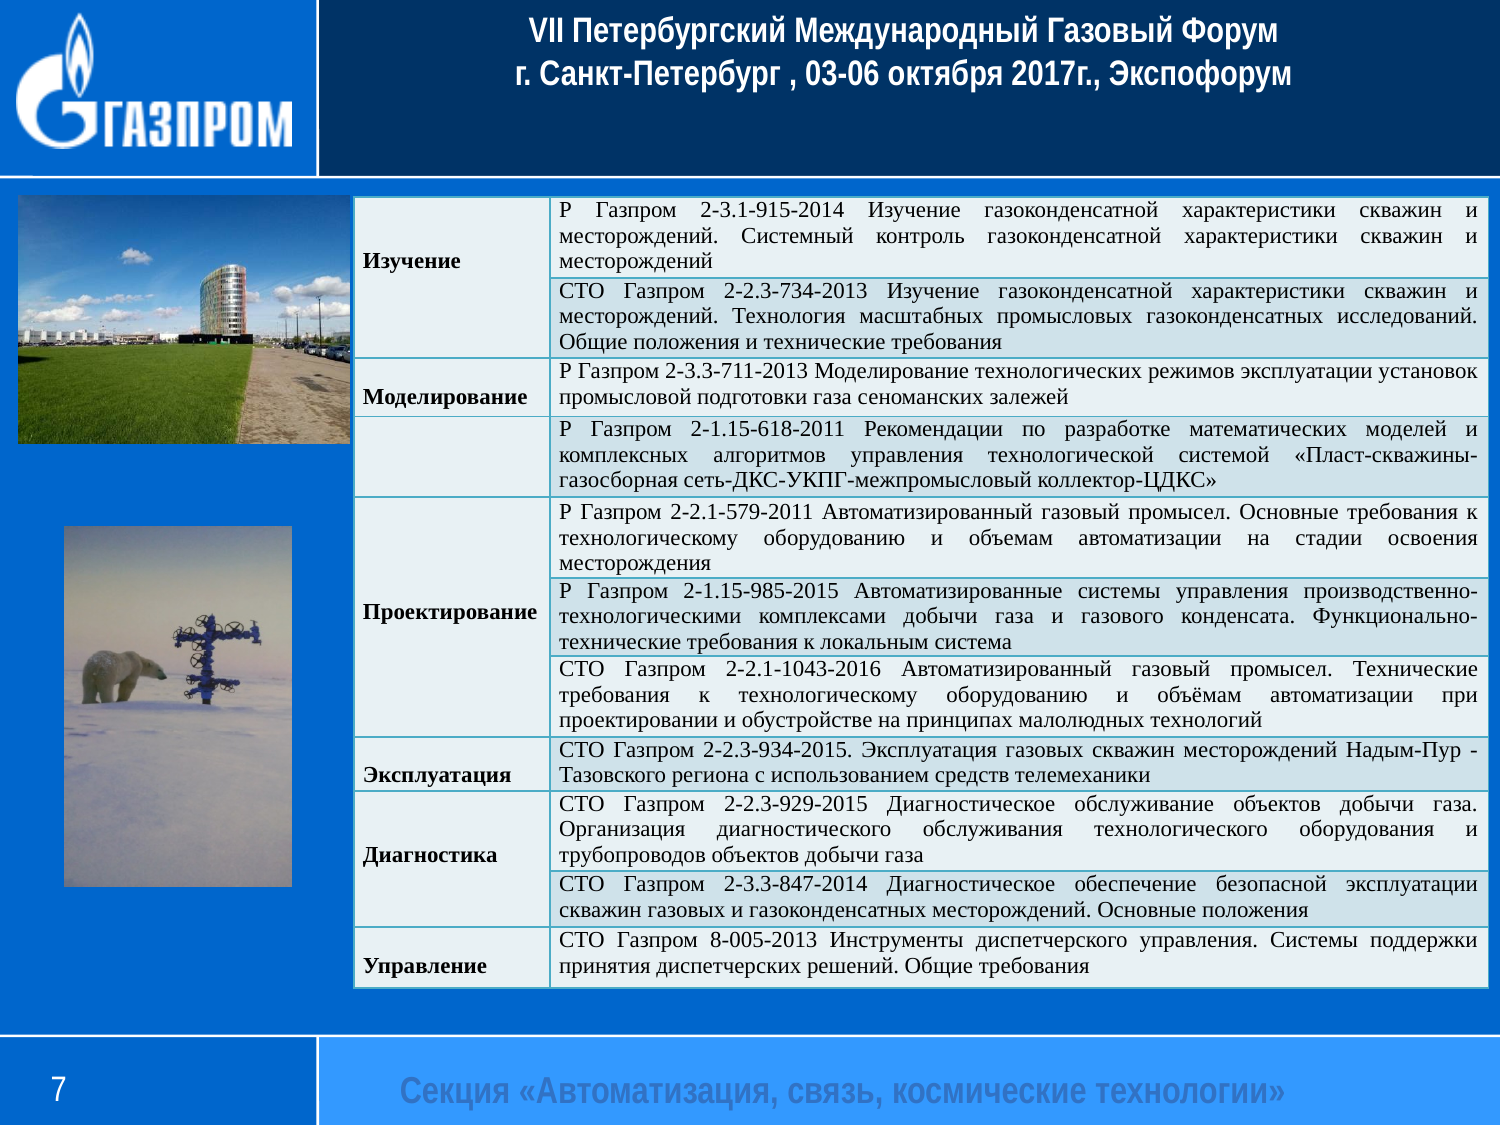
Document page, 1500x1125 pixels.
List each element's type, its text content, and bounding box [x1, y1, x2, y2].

table_cell Р Газпром 2-1.15-985-2015 Автоматизированные системы управления производственно-технологическими комплексами добычи газа и газового конденсата. Функционально-технические требования к локальным система [551, 579, 1488, 655]
table_header Изучение [355, 198, 549, 357]
table_cell СТО Газпром 2-2.3-934-2015. Эксплуатация газовых скважин месторождений Надым-Пур - Тазовского региона с использованием средств телемеханики [551, 738, 1488, 790]
table_cell Моделирование [355, 359, 549, 416]
text_box VII Петербургский Международный Газовый Форум г. Санкт-Петербург , 03-06 октября 2017г., Экспофорум [318, 0, 1489, 100]
picture [64, 525, 292, 887]
table_cell Управление [355, 928, 549, 987]
table_cell Р Газпром 2-2.1-579-2011 Автоматизированный газовый промысел. Основные требования к технологическому оборудованию и объемам автоматизации на стадии освоения месторождения [551, 498, 1488, 577]
table_cell Диагностика [355, 792, 549, 926]
table_cell СТО Газпром 2-3.3-847-2014 Диагностическое обеспечение безопасной эксплуатации скважин газовых и газоконденсатных месторождений. Основные положения [551, 872, 1488, 926]
table_cell Эксплуатация [355, 738, 549, 790]
table_header Р Газпром 2-3.1-915-2014 Изучение газоконденсатной характеристики скважин и месторождений. Системный контроль газоконденсатной характеристики скважин и месторождений [551, 198, 1488, 277]
table_cell Р Газпром 2-3.3-711-2013 Моделирование технологических режимов эксплуатации установок промысловой подготовки газа сеноманских залежей [551, 359, 1488, 416]
table_cell [355, 417, 549, 496]
picture [18, 195, 350, 445]
text_box 7 [35, 1058, 136, 1117]
table_cell Р Газпром 2-1.15-618-2011 Рекомендации по разработке математических моделей и комплексных алгоритмов управления технологической системой «Пласт-скважины-газосборная сеть-ДКС-УКПГ-межпромысловый коллектор-ЦДКС» [551, 417, 1488, 496]
picture [15, 12, 292, 150]
table_cell СТО Газпром 2-2.3-734-2013 Изучение газоконденсатной характеристики скважин и месторождений. Технология масштабных промысловых газоконденсатных исследований. Общие положения и технические требования [551, 279, 1488, 357]
table_cell Проектирование [355, 498, 549, 736]
table_cell СТО Газпром 8-005-2013 Инструменты диспетчерского управления. Системы поддержки принятия диспетчерских решений. Общие требования [551, 928, 1488, 987]
table_cell СТО Газпром 2-2.3-929-2015 Диагностическое обслуживание объектов добычи газа. Организация диагностического обслуживания технологического оборудования и трубопроводов объектов добычи газа [551, 792, 1488, 870]
table_cell СТО Газпром 2-2.1-1043-2016 Автоматизированный газовый промысел. Технические требования к технологическому оборудованию и объёмам автоматизации при проектировании и обустройстве на принципах малолюдных технологий [551, 657, 1488, 736]
text_box Секция «Автоматизация, связь, космические технологии» [369, 1058, 1500, 1119]
